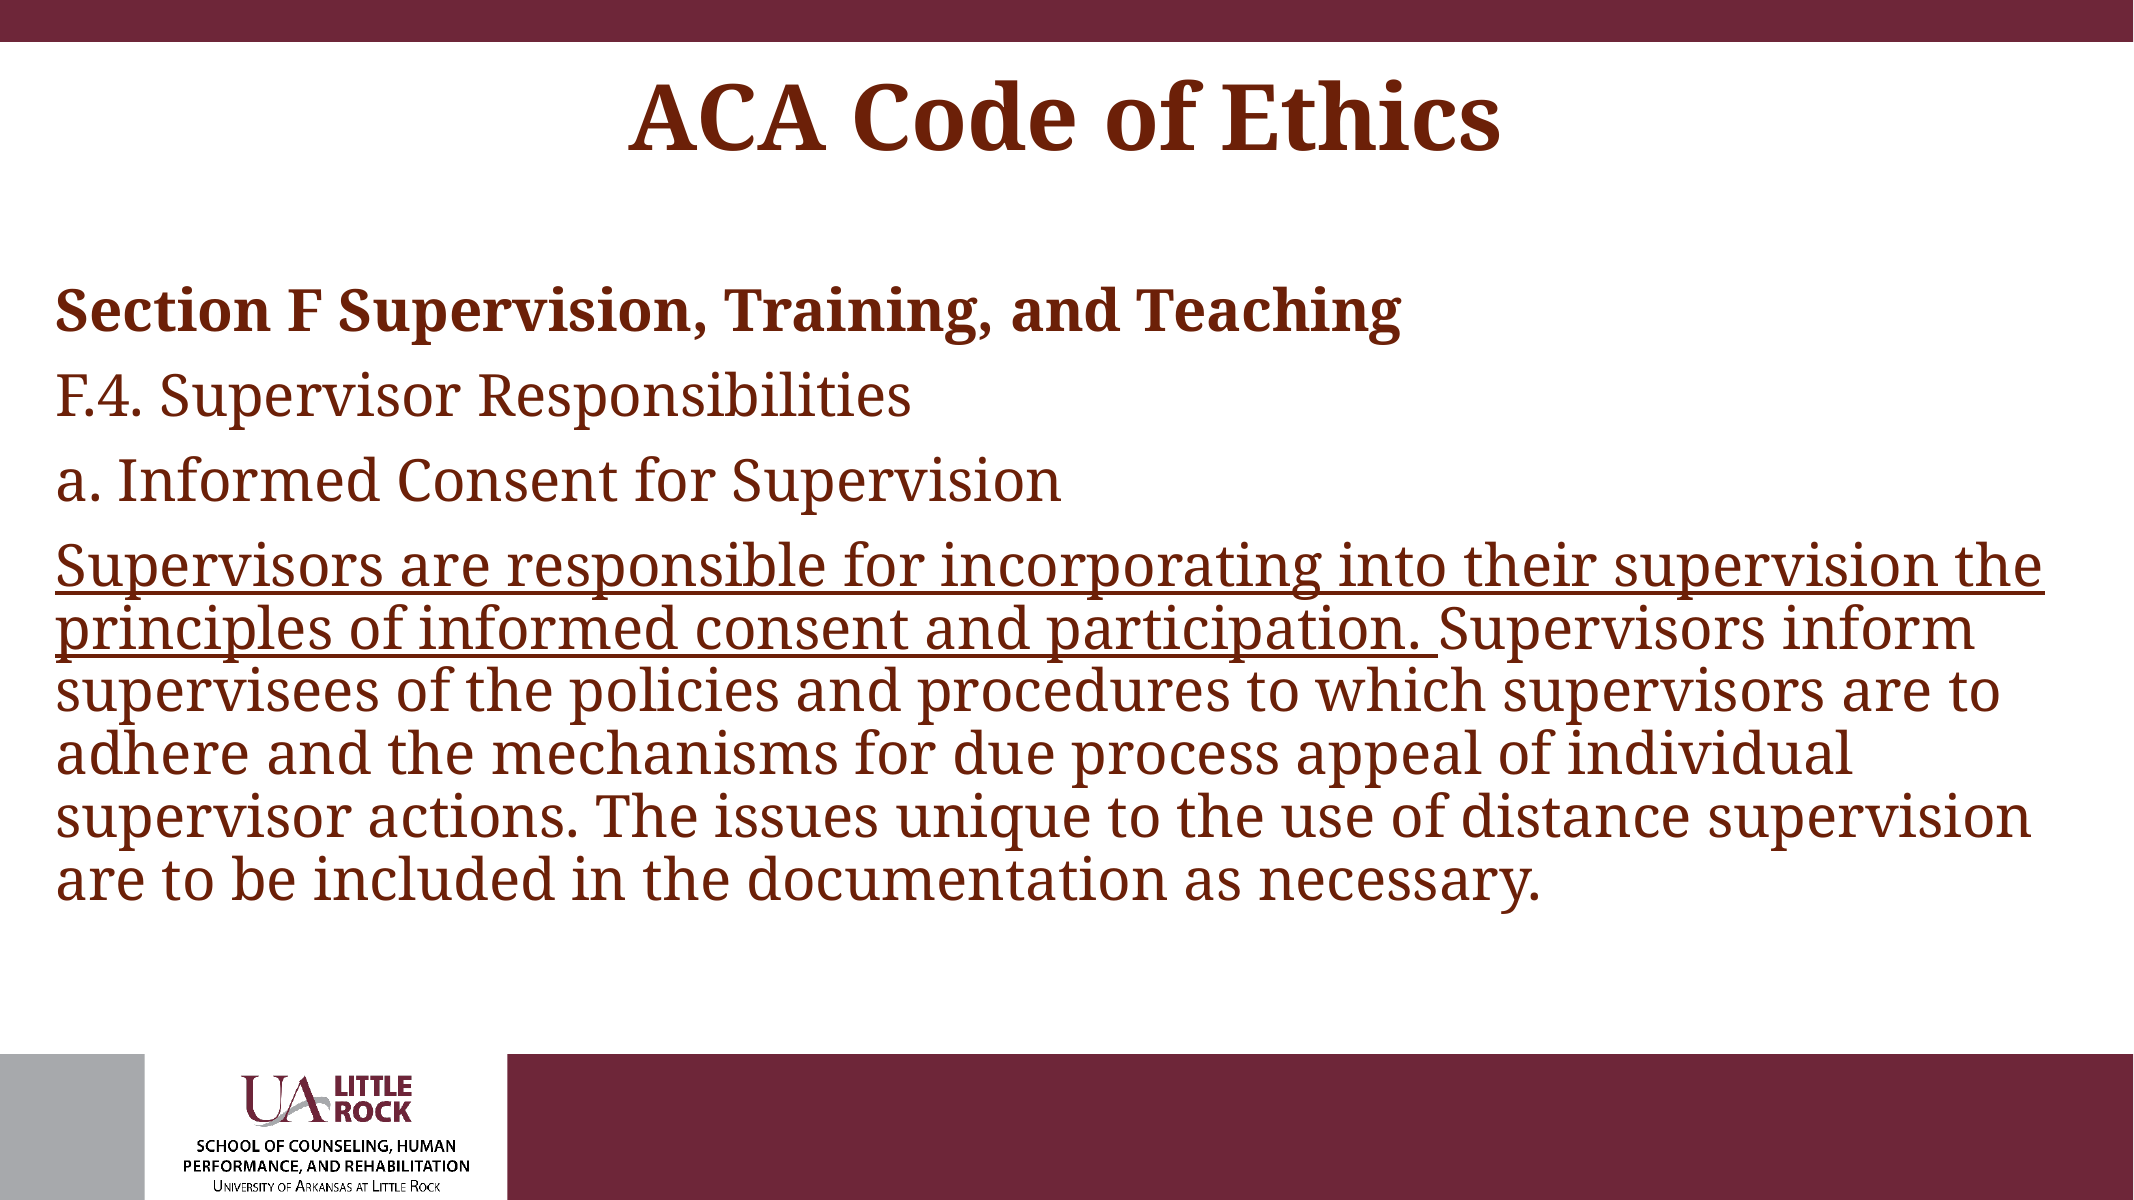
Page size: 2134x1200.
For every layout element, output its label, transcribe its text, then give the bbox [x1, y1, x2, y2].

list Section F Supervision, Training, and Teaching F.4. Supervisor Responsibilities a. Informed Consent for Supervision Supervisors are responsible for incorporating into their supervision the principles of informed consent and participation. Supervisors inform supervisees of the policies and procedures to which supervisors are to adhere and the mechanisms for due process appeal of individual supervisor actions. The issues unique to the use of distance supervision are to be included in the documentation as necessary. [40, 273, 2093, 1073]
title ACA Code of Ethics [0, 63, 2134, 211]
picture [167, 1073, 485, 1200]
